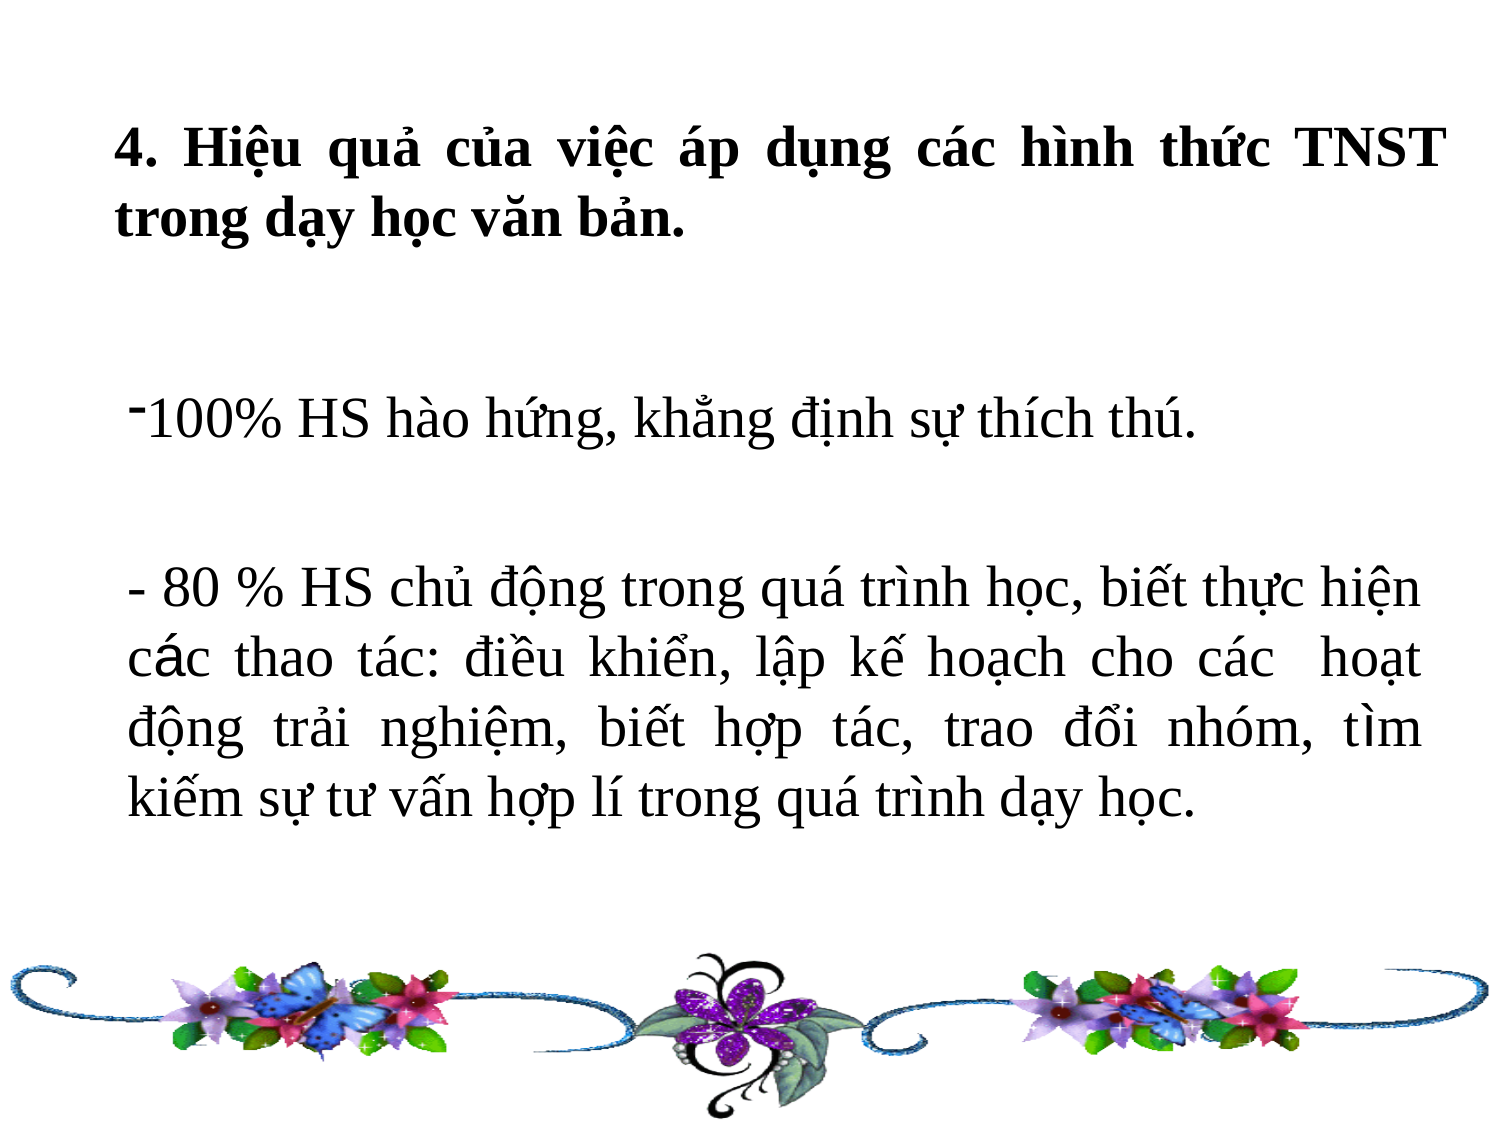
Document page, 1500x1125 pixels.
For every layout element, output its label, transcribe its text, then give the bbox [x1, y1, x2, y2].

text_box 100% HS hào hứng, khẳng định sự thích thú. - 80 % HS chủ động trong quá trình học, biết thực hiện các thao tác: điều khiển, lập kế hoạch cho các hoạt động trải nghiệm, biết hợp tác, trao đổi nhóm, tìm kiếm sự tư vấn hợp lí trong quá trình dạy học. [112, 371, 1438, 836]
text_box 4. Hiệu quả của việc áp dụng các hình thức TNST trong dạy học văn bản. [99, 100, 1463, 256]
picture [0, 948, 1500, 1125]
